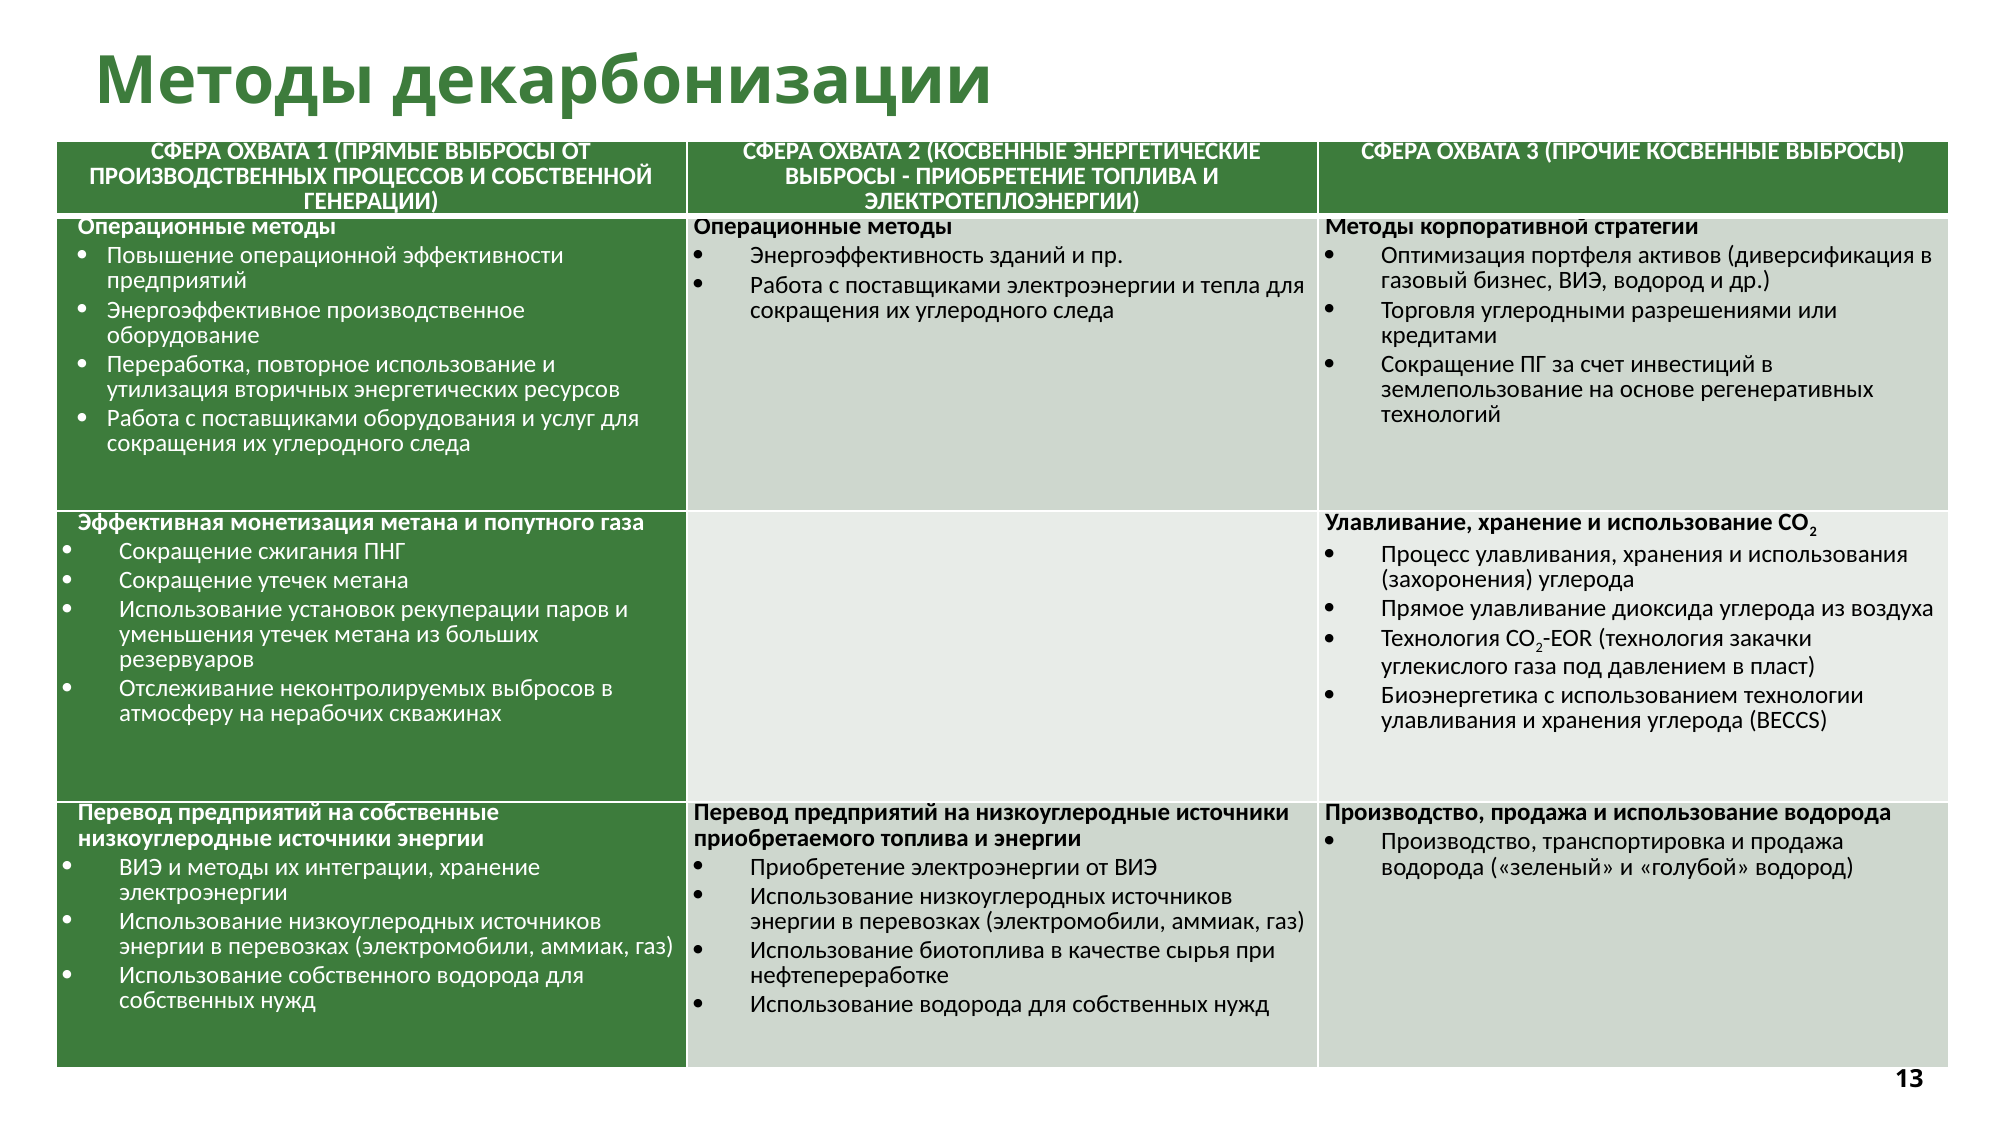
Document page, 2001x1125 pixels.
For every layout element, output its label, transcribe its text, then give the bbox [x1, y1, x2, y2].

table_header СФЕРА ОХВАТА 2 (КОСВЕННЫЕ ЭНЕРГЕТИЧЕСКИЕ ВЫБРОСЫ - ПРИОБРЕТЕНИЕ ТОПЛИВА И ЭЛЕКТРОТЕПЛОЭНЕРГИИ) [688, 142, 1317, 213]
table_cell Производство, продажа и использование водорода Производство, транспортировка и продажа водорода («зеленый» и «голубой» водород) [1319, 803, 1948, 1067]
table_cell Операционные методы Энергоэффективность зданий и пр. Работа с поставщиками электроэнергии и тепла для сокращения их углеродного следа [688, 219, 1317, 510]
title Методы декарбонизации [79, 0, 1863, 140]
table_cell [688, 512, 1317, 801]
table_cell Методы корпоративной стратегии Оптимизация портфеля активов (диверсификация в газовый бизнес, ВИЭ, водород и др.) Торговля углеродными разрешениями или кредитами Сокращение ПГ за счет инвестиций в землепользование на основе регенеративных технологий [1319, 219, 1948, 510]
table_header СФЕРА ОХВАТА 3 (ПРОЧИЕ КОСВЕННЫЕ ВЫБРОСЫ) [1319, 142, 1948, 213]
table_cell Перевод предприятий на низкоуглеродные источники приобретаемого топлива и энергии Приобретение электроэнергии от ВИЭ Использование низкоуглеродных источников энергии в перевозках (электромобили, аммиак, газ) Использование биотоплива в качестве сырья при нефтепереработке Использование водорода для собственных нужд [688, 803, 1317, 1067]
table_cell Улавливание, хранение и использование СО2 Процесс улавливания, хранения и использования (захоронения) углерода Прямое улавливание диоксида углерода из воздуха Технология CO2-EOR (технология закачки углекислого газа под давлением в пласт) Биоэнергетика с использованием технологии улавливания и хранения углерода (BECCS) [1319, 512, 1948, 801]
table_cell Эффективная монетизация метана и попутного газа Сокращение сжигания ПНГ Сокращение утечек метана Использование установок рекуперации паров и уменьшения утечек метана из больших резервуаров Отслеживание неконтролируемых выбросов в атмосферу на нерабочих скважинах [57, 512, 686, 801]
table_cell Перевод предприятий на собственные низкоуглеродные источники энергии ВИЭ и методы их интеграции, хранение электроэнергии Использование низкоуглеродных источников энергии в перевозках (электромобили, аммиак, газ) Использование собственного водорода для собственных нужд [57, 803, 686, 1067]
table_header СФЕРА ОХВАТА 1 (ПРЯМЫЕ ВЫБРОСЫ ОТ ПРОИЗВОДСТВЕННЫХ ПРОЦЕССОВ И СОБСТВЕННОЙ ГЕНЕРАЦИИ) [57, 142, 686, 213]
table_cell Операционные методы Повышение операционной эффективности предприятий Энергоэффективное производственное оборудование Переработка, повторное использование и утилизация вторичных энергетических ресурсов Работа с поставщиками оборудования и услуг для сокращения их углеродного следа [57, 219, 686, 510]
slide_number 13 [1862, 1069, 1939, 1110]
